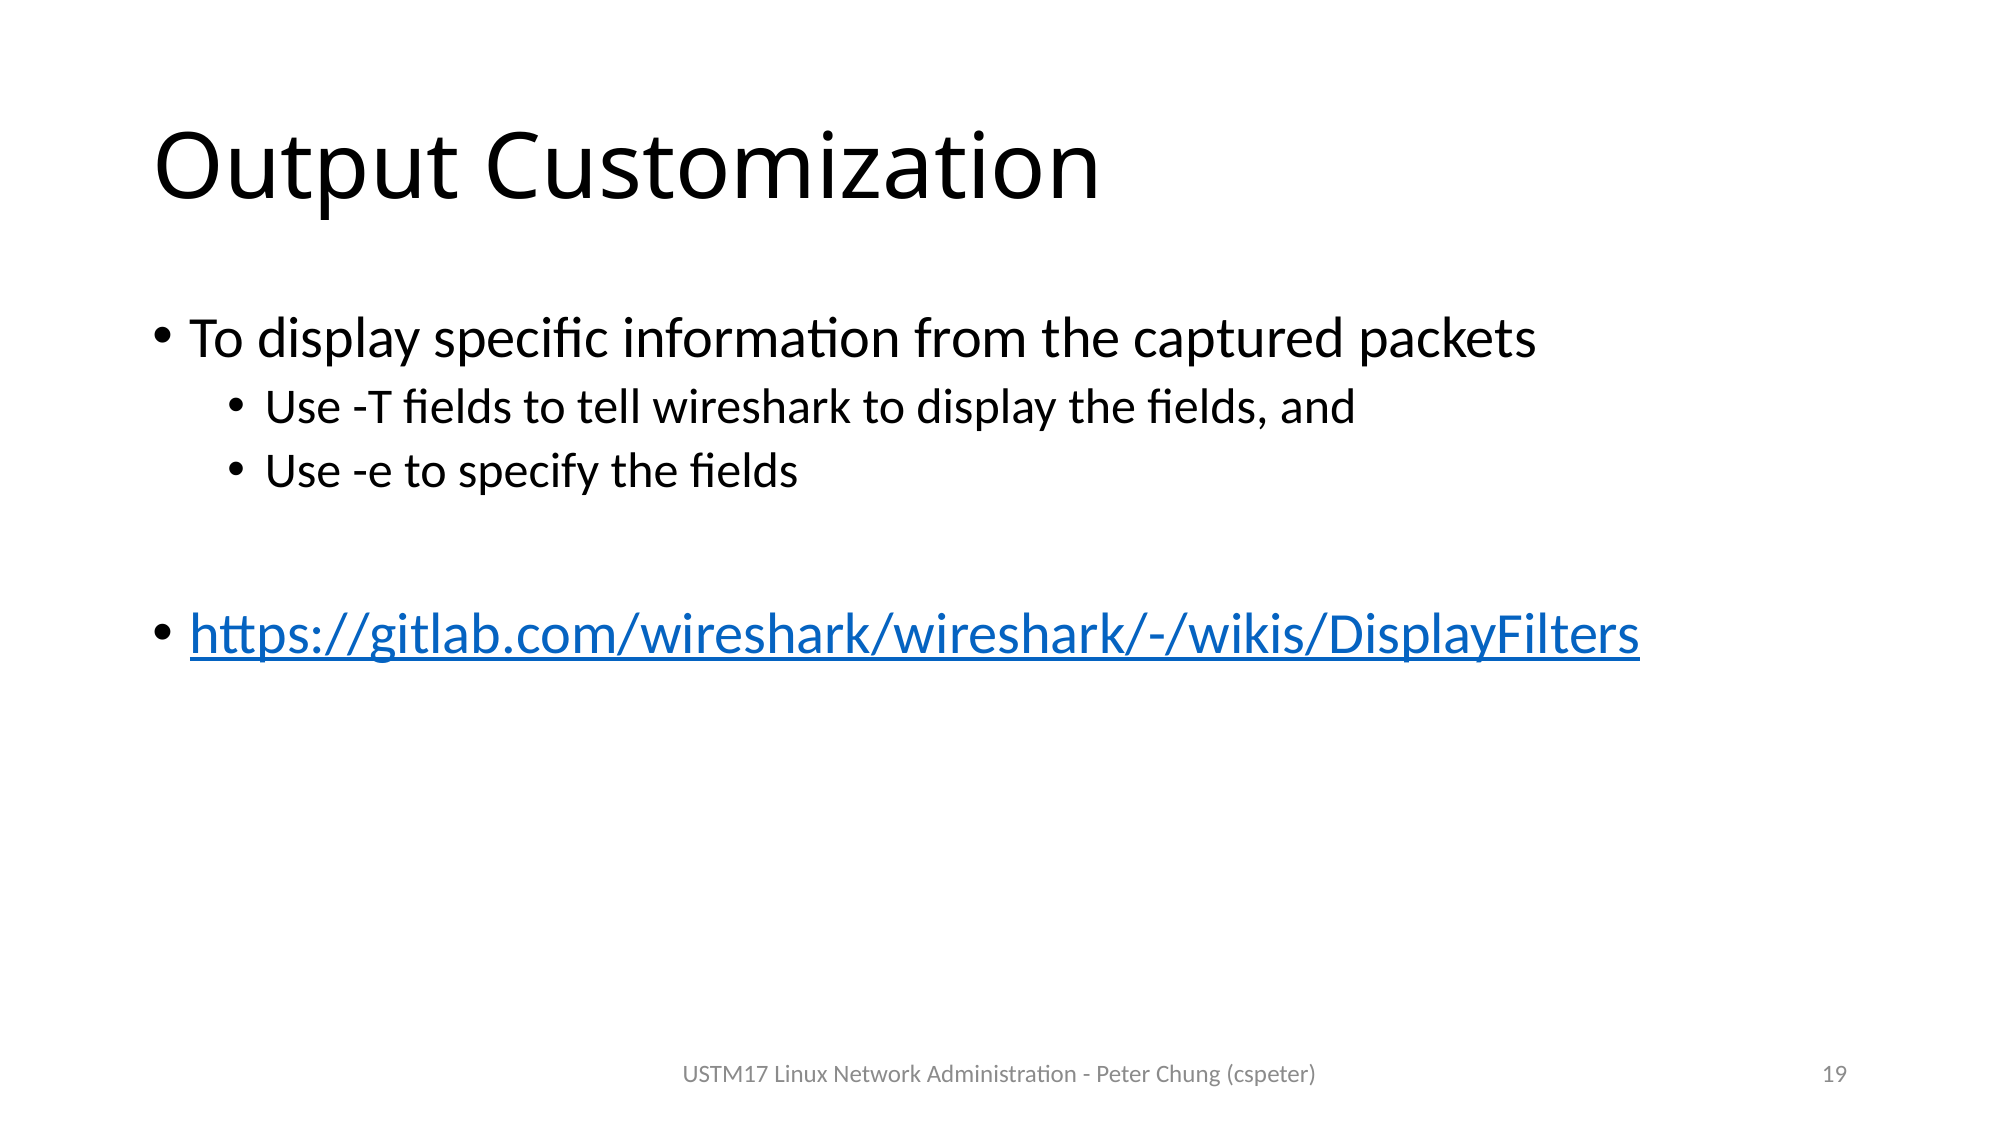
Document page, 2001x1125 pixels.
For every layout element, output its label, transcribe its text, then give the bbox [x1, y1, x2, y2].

slide_number 19 [1412, 1042, 1863, 1103]
footer USTM17 Linux Network Administration - Peter Chung (cspeter) [662, 1042, 1338, 1103]
list To display specific information from the captured packets Use -T fields to tell wireshark to display the fields, and Use -e to specify the fields https://gitlab.com/wireshark/wireshark/-/wikis/DisplayFilters [137, 299, 1863, 1014]
title Output Customization [137, 59, 1863, 278]
